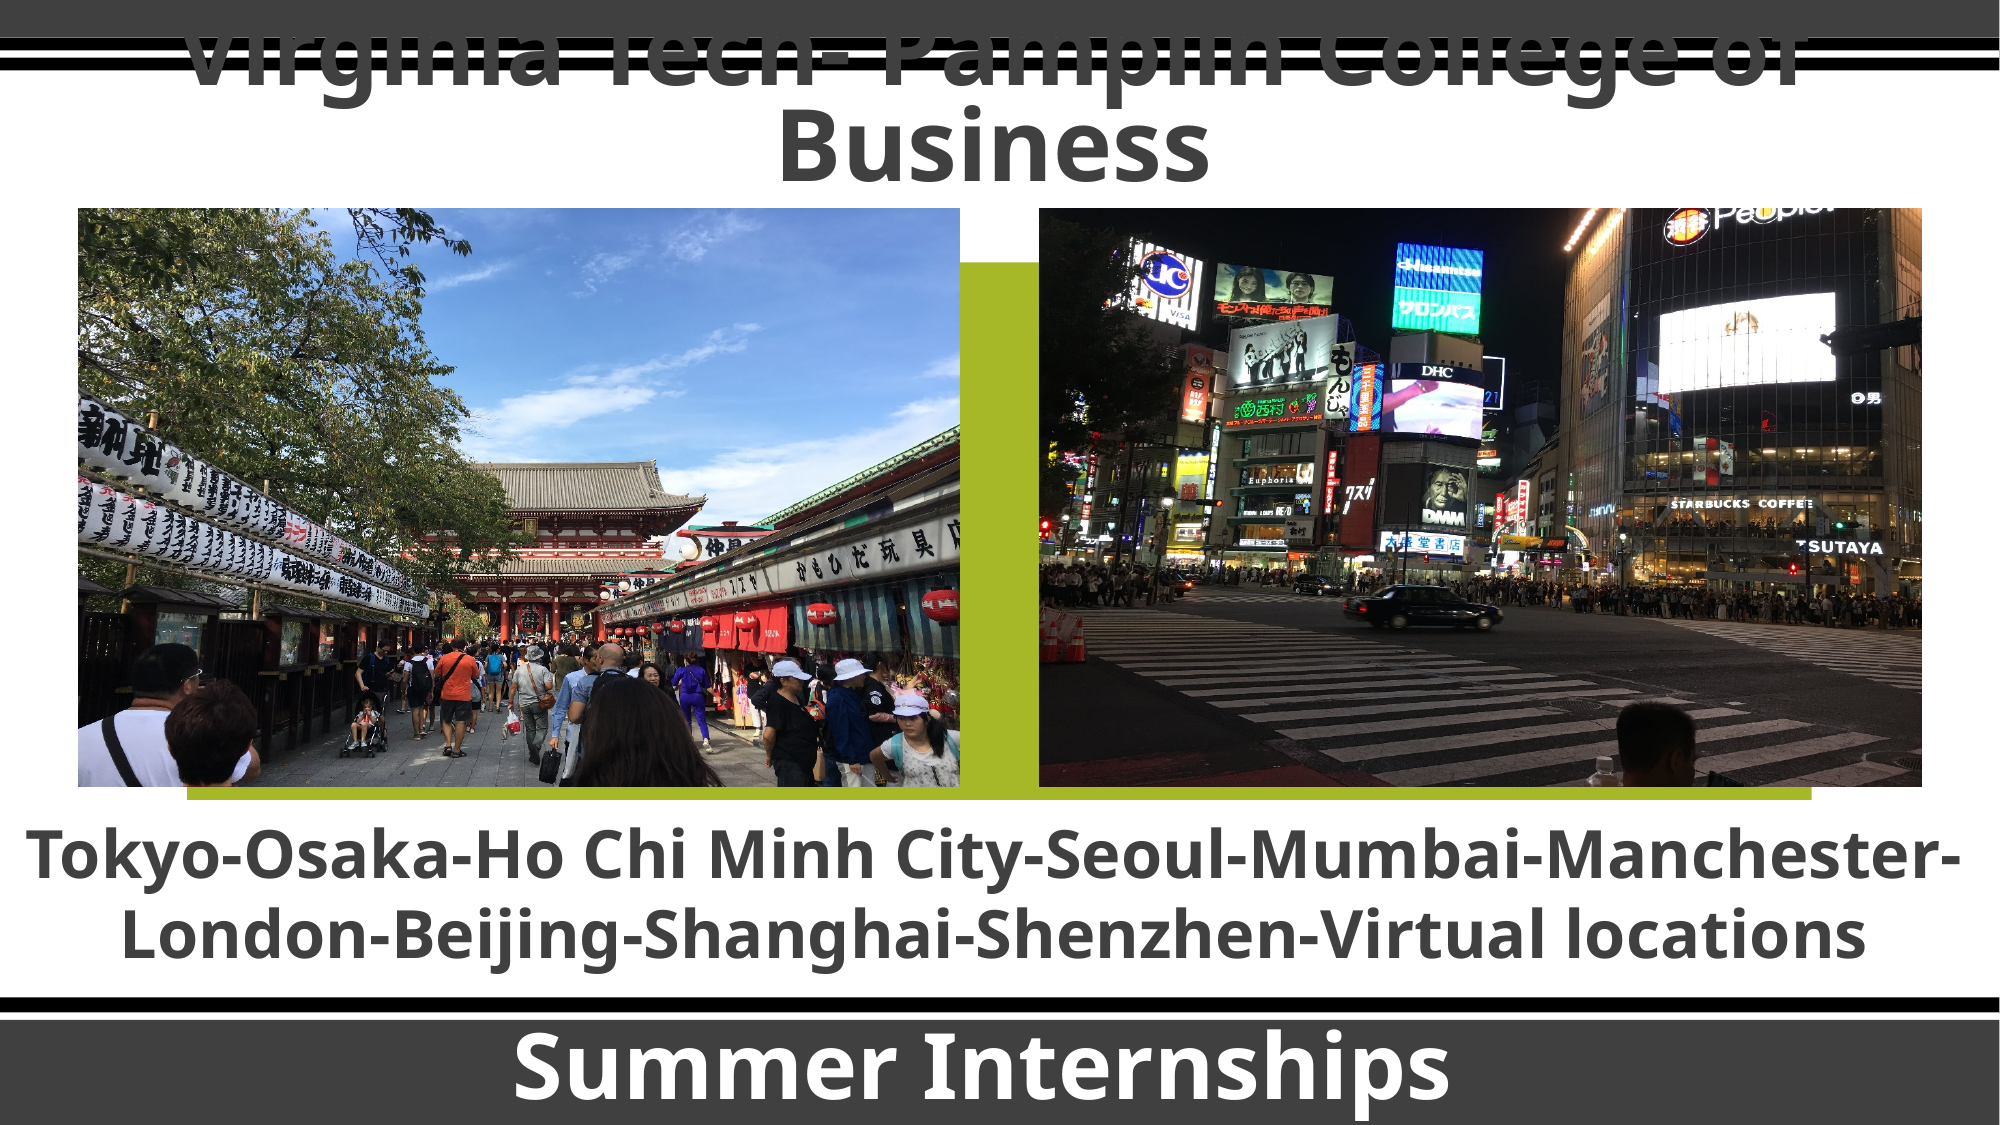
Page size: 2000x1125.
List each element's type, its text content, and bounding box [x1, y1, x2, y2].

picture [1038, 207, 1922, 788]
title Virginia Tech- Pamplin College of Business [19, 0, 1969, 209]
picture [77, 207, 961, 788]
text_box Summer Internships [190, 1013, 1776, 1125]
text_box Tokyo-Osaka-Ho Chi Minh City-Seoul-Mumbai-Manchester-London-Beijing-Shanghai-Shenzhen-Virtual locations [2, 804, 1987, 979]
